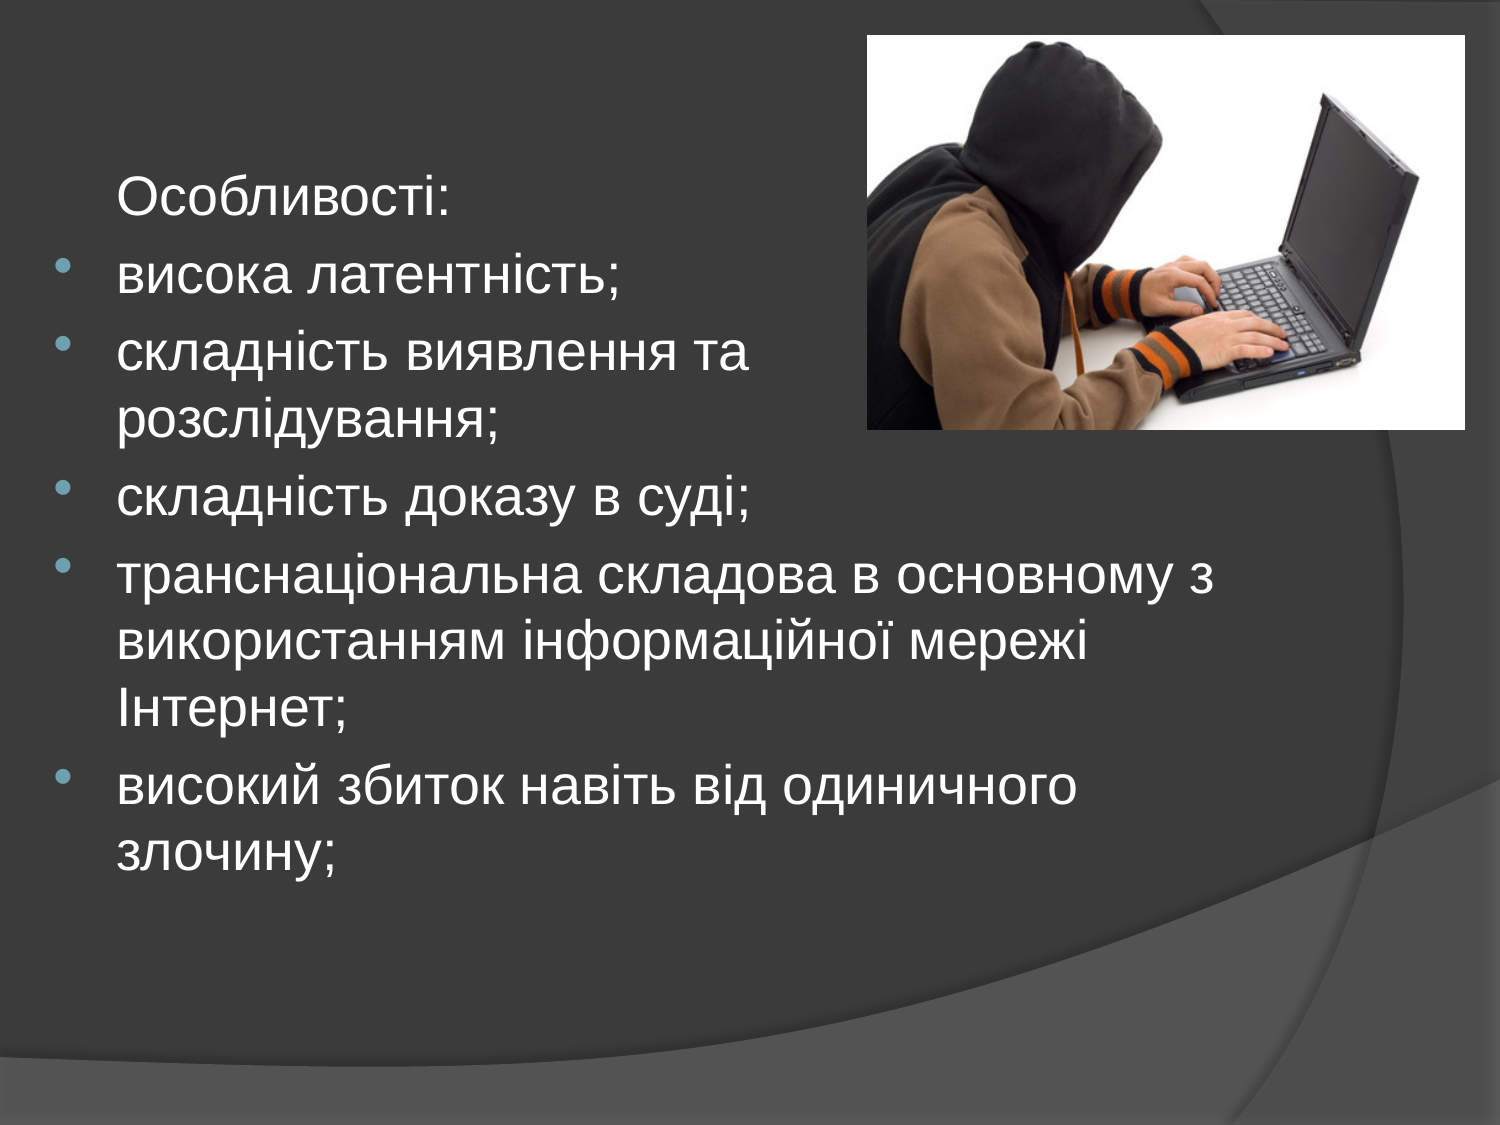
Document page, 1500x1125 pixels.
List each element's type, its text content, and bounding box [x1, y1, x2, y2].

picture [866, 34, 1465, 430]
list Особливості: висока латентність; складність виявлення та розслідування; складність доказу в суді; транснаціональна складова в основному з використанням інформаційної мережі Інтернет; високий збиток навіть від одиничного злочину; [35, 152, 1261, 895]
